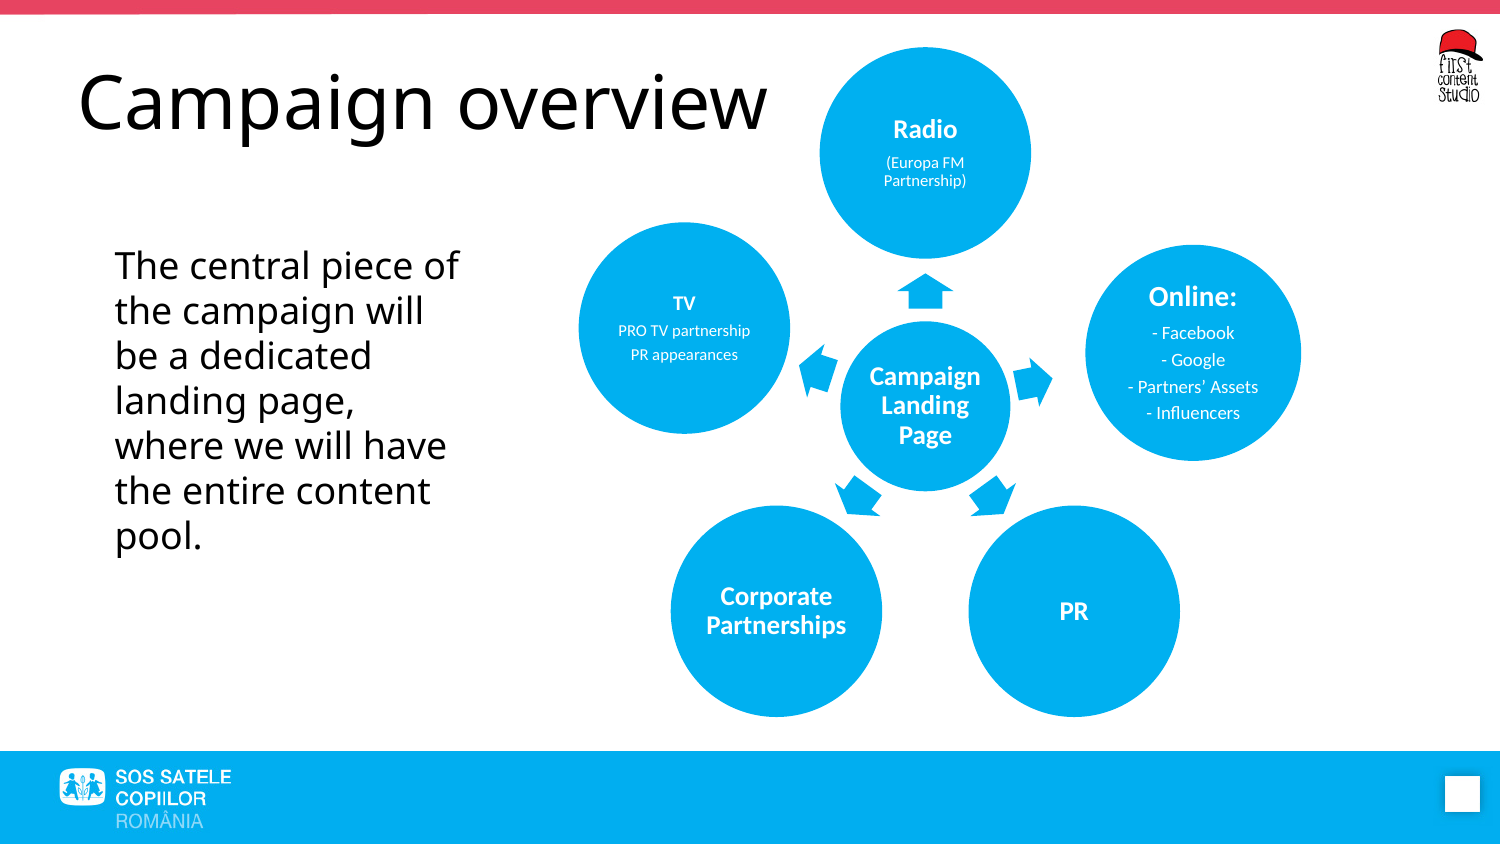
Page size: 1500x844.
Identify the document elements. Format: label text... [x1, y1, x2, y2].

picture [0, 0, 1500, 750]
picture [1446, 777, 1479, 811]
text_box The central piece of the campaign will be a dedicated landing page, where we will have the entire content pool. [99, 234, 419, 565]
picture [222, 770, 230, 783]
picture [169, 792, 177, 805]
picture [186, 770, 195, 783]
text_box Campaign overview [62, 46, 423, 152]
picture [146, 792, 152, 805]
picture [60, 769, 105, 805]
picture [137, 771, 141, 782]
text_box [424, 46, 1429, 718]
picture [198, 770, 207, 783]
picture [174, 775, 183, 782]
